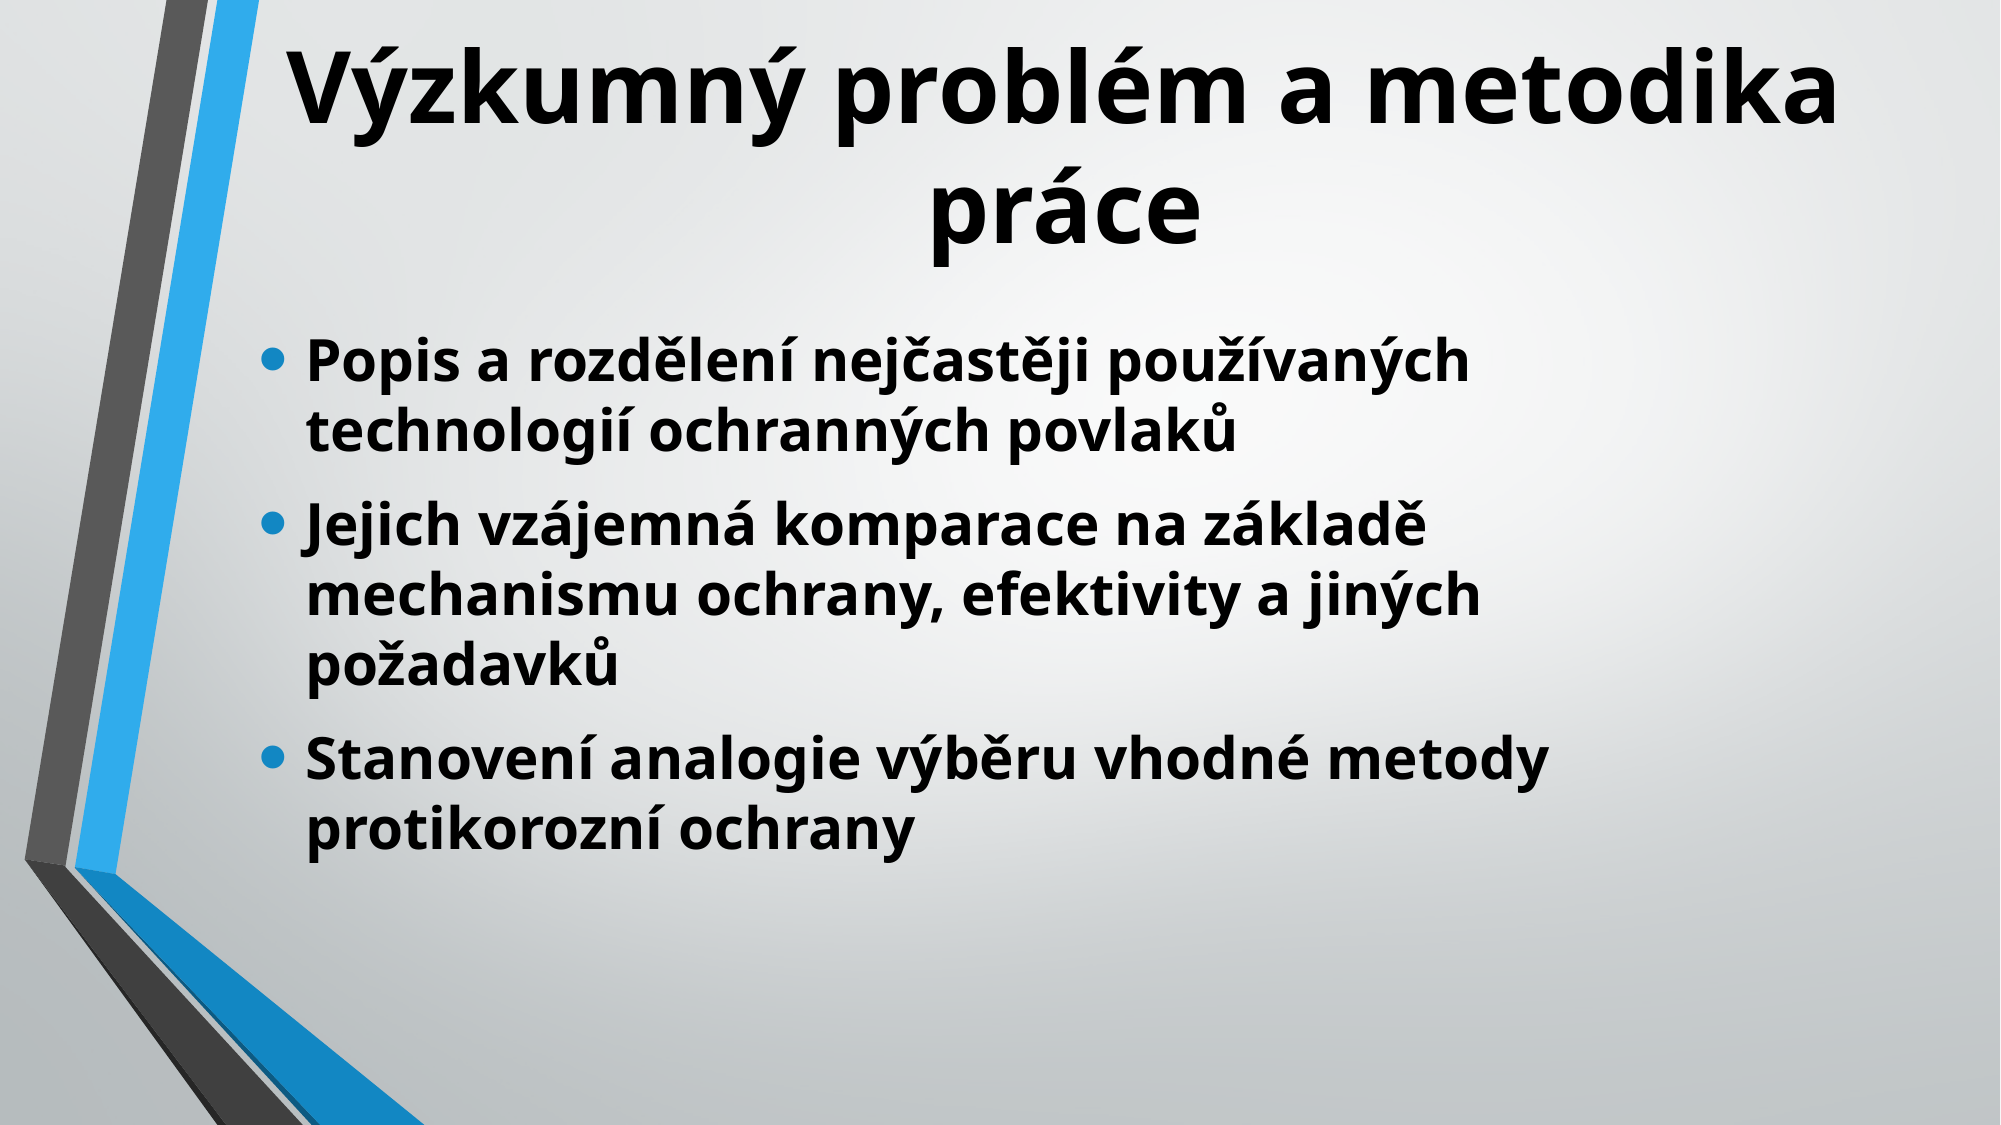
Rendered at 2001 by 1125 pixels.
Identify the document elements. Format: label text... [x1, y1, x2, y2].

title Výzkumný problém a metodika práce [243, 0, 1887, 288]
list Popis a rozdělení nejčastěji používaných technologií ochranných povlaků Jejich vzájemná komparace na základě mechanismu ochrany, efektivity a jiných požadavků Stanovení analogie výběru vhodné metody protikorozní ochrany [243, 241, 1772, 943]
